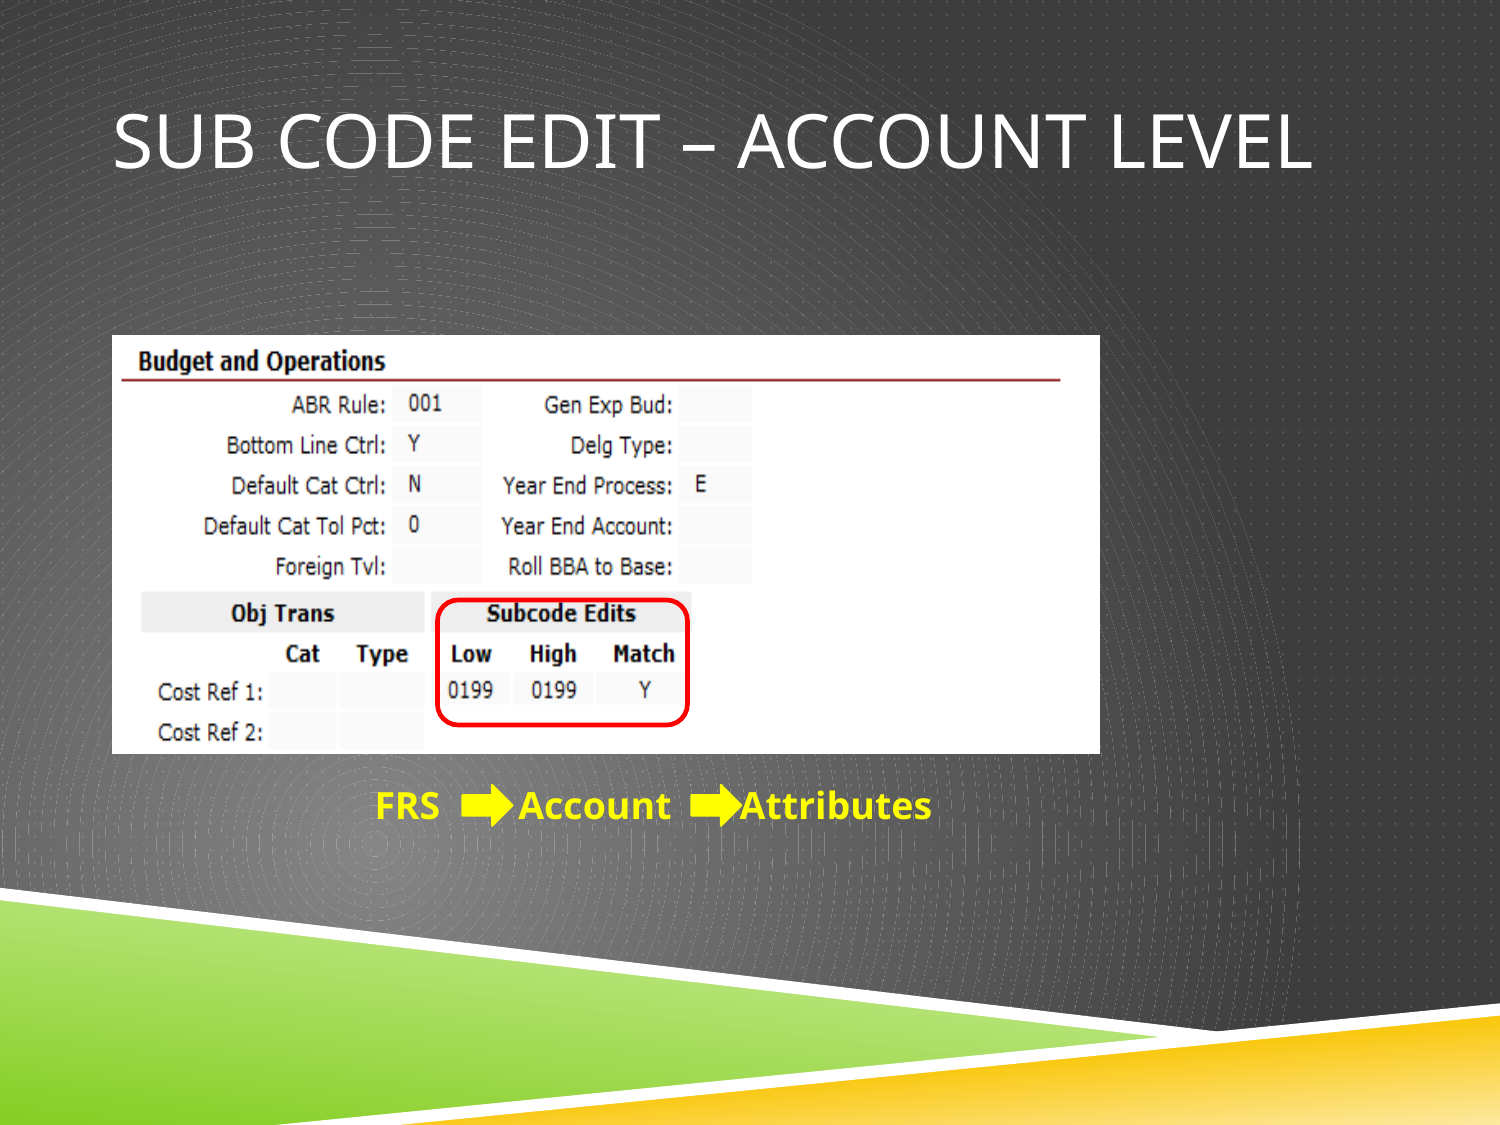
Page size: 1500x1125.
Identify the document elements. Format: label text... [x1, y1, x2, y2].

text_box [690, 783, 743, 827]
text_box FRS Account Attributes [359, 774, 1100, 835]
text_box [461, 783, 514, 827]
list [112, 335, 1101, 755]
title Sub Code Edit – Account Level [112, 45, 1388, 233]
